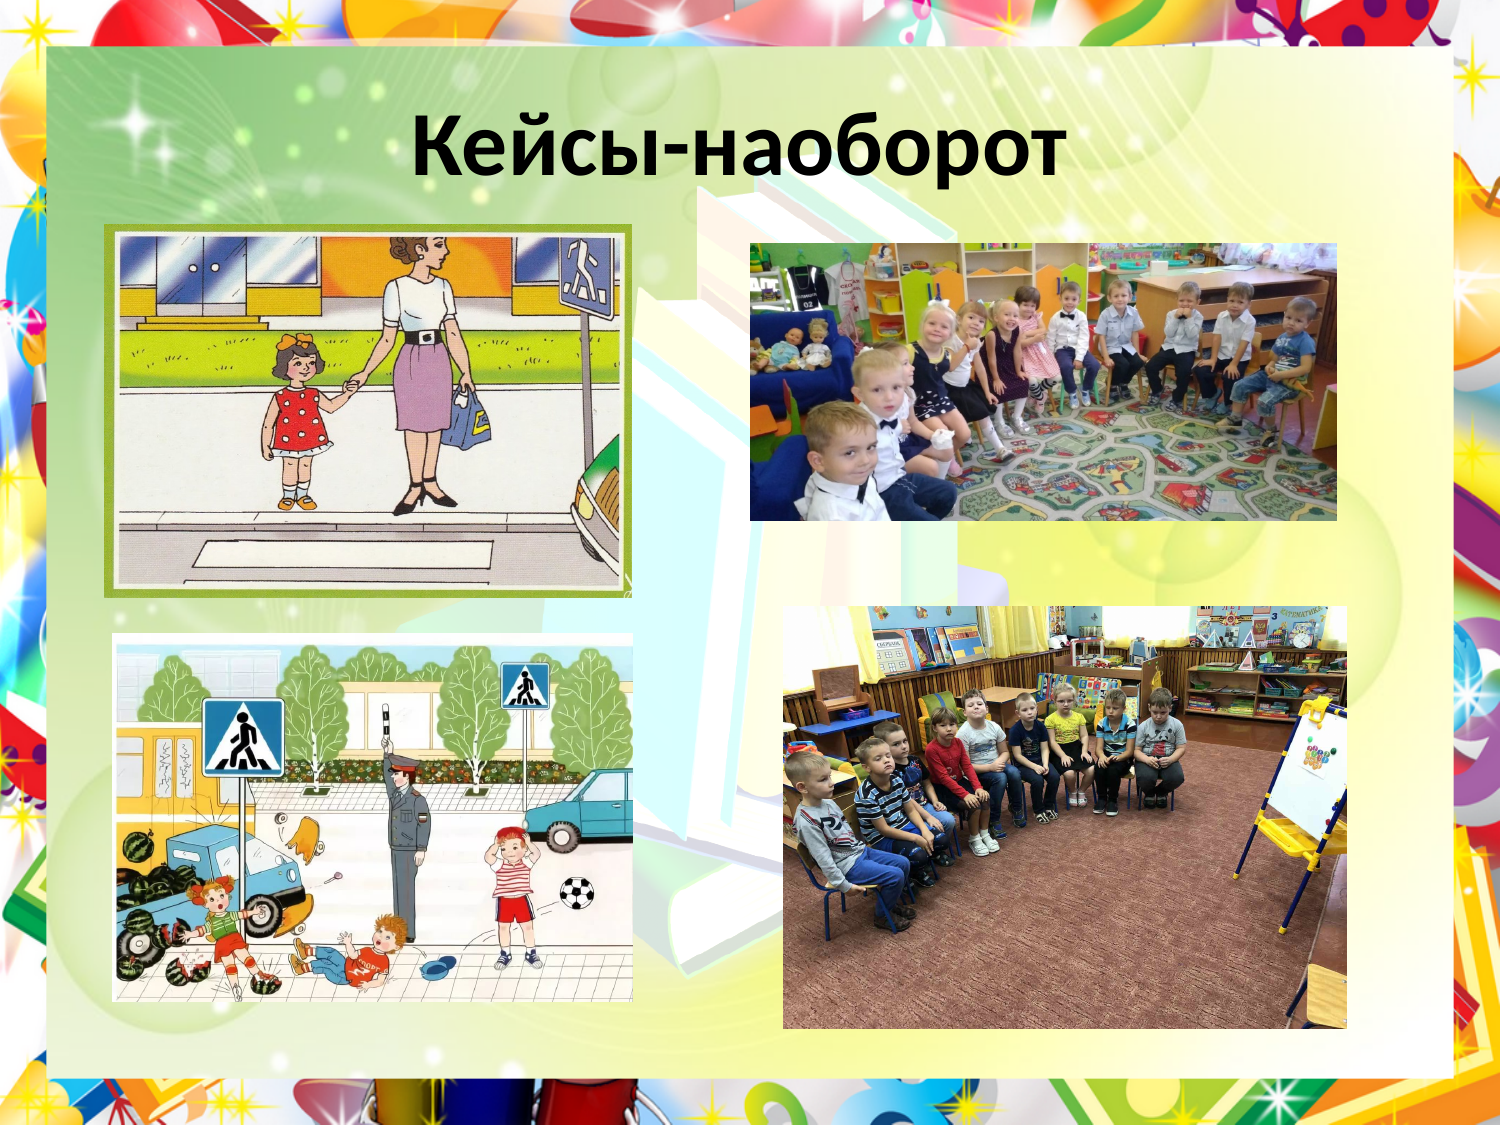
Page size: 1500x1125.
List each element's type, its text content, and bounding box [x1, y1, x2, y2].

title Кейсы-наоборот [75, 45, 1425, 233]
picture [0, 0, 1500, 1125]
